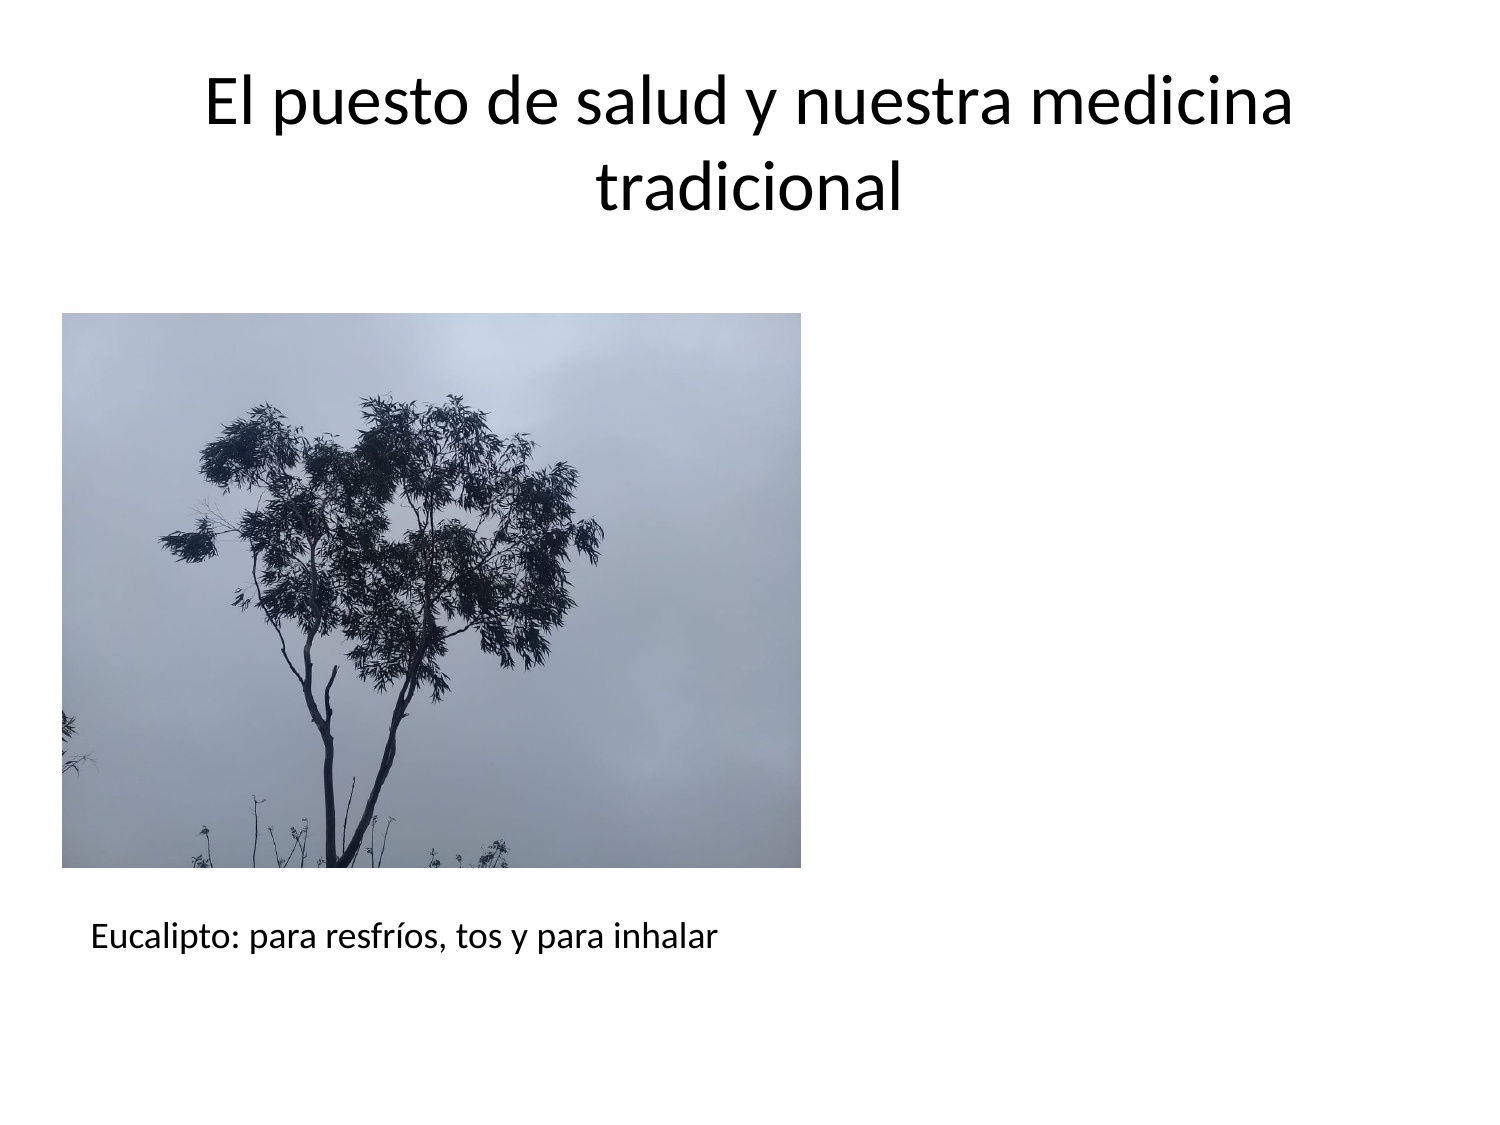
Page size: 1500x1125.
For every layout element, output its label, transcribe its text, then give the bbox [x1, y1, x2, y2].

text_box Eucalipto: para resfríos, tos y para inhalar [75, 904, 743, 964]
picture [62, 313, 802, 868]
title El puesto de salud y nuestra medicina tradicional [75, 45, 1425, 233]
